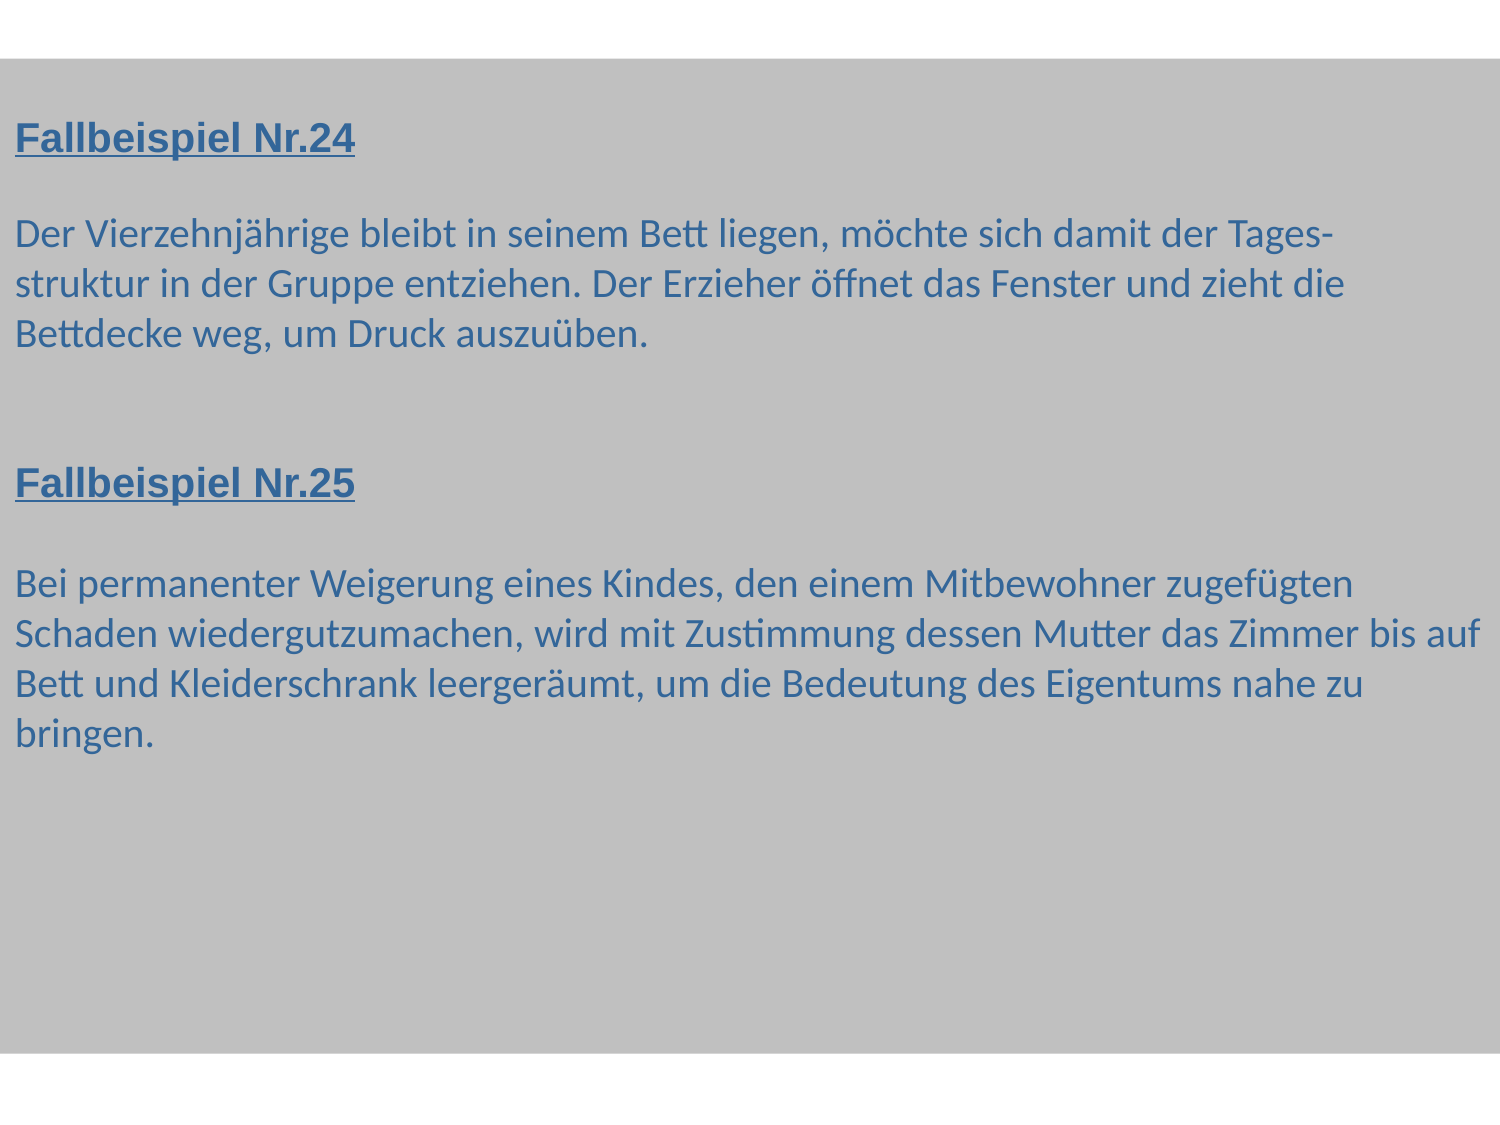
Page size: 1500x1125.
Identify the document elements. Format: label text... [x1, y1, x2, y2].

text_box Fallbeispiel Nr.24 Der Vierzehnjährige bleibt in seinem Bett liegen, möchte sich damit der Tages- struktur in der Gruppe entziehen. Der Erzieher öffnet das Fenster und zieht die Bettdecke weg, um Druck auszuüben. Fallbeispiel Nr.25 Bei permanenter Weigerung eines Kindes, den einem Mitbewohner zugefügten Schaden wiedergutzumachen, wird mit Zustimmung dessen Mutter das Zimmer bis auf Bett und Kleiderschrank leergeräumt, um die Bedeutung des Eigentums nahe zu bringen. [0, 58, 1500, 1054]
